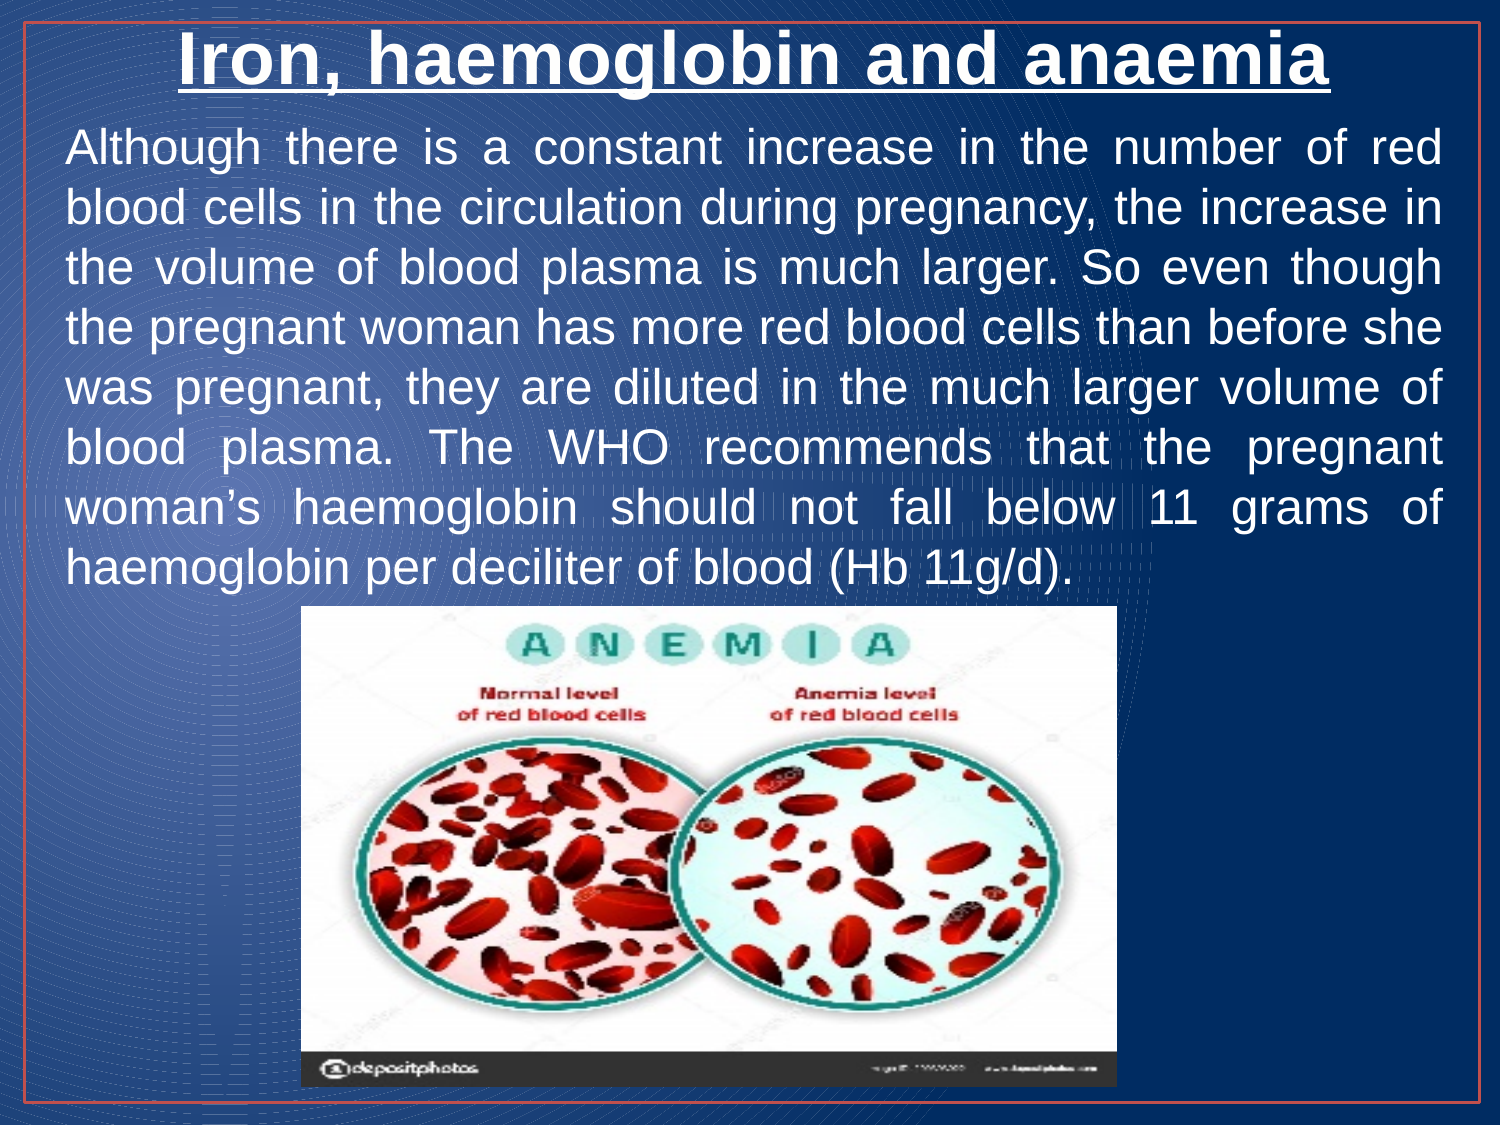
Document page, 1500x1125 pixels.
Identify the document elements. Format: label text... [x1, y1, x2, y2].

picture [300, 606, 1117, 1088]
title Iron, haemoglobin and anaemia [79, 0, 1430, 106]
text_box Although there is a constant increase in the number of red blood cells in the circulation during pregnancy, the increase in the volume of blood plasma is much larger. So even though the pregnant woman has more red blood cells than before she was pregnant, they are diluted in the much larger volume of blood plasma. The WHO recommends that the pregnant woman’s haemoglobin should not fall below 11 grams of haemoglobin per deciliter of blood (Hb 11g/d). [50, 106, 1459, 602]
